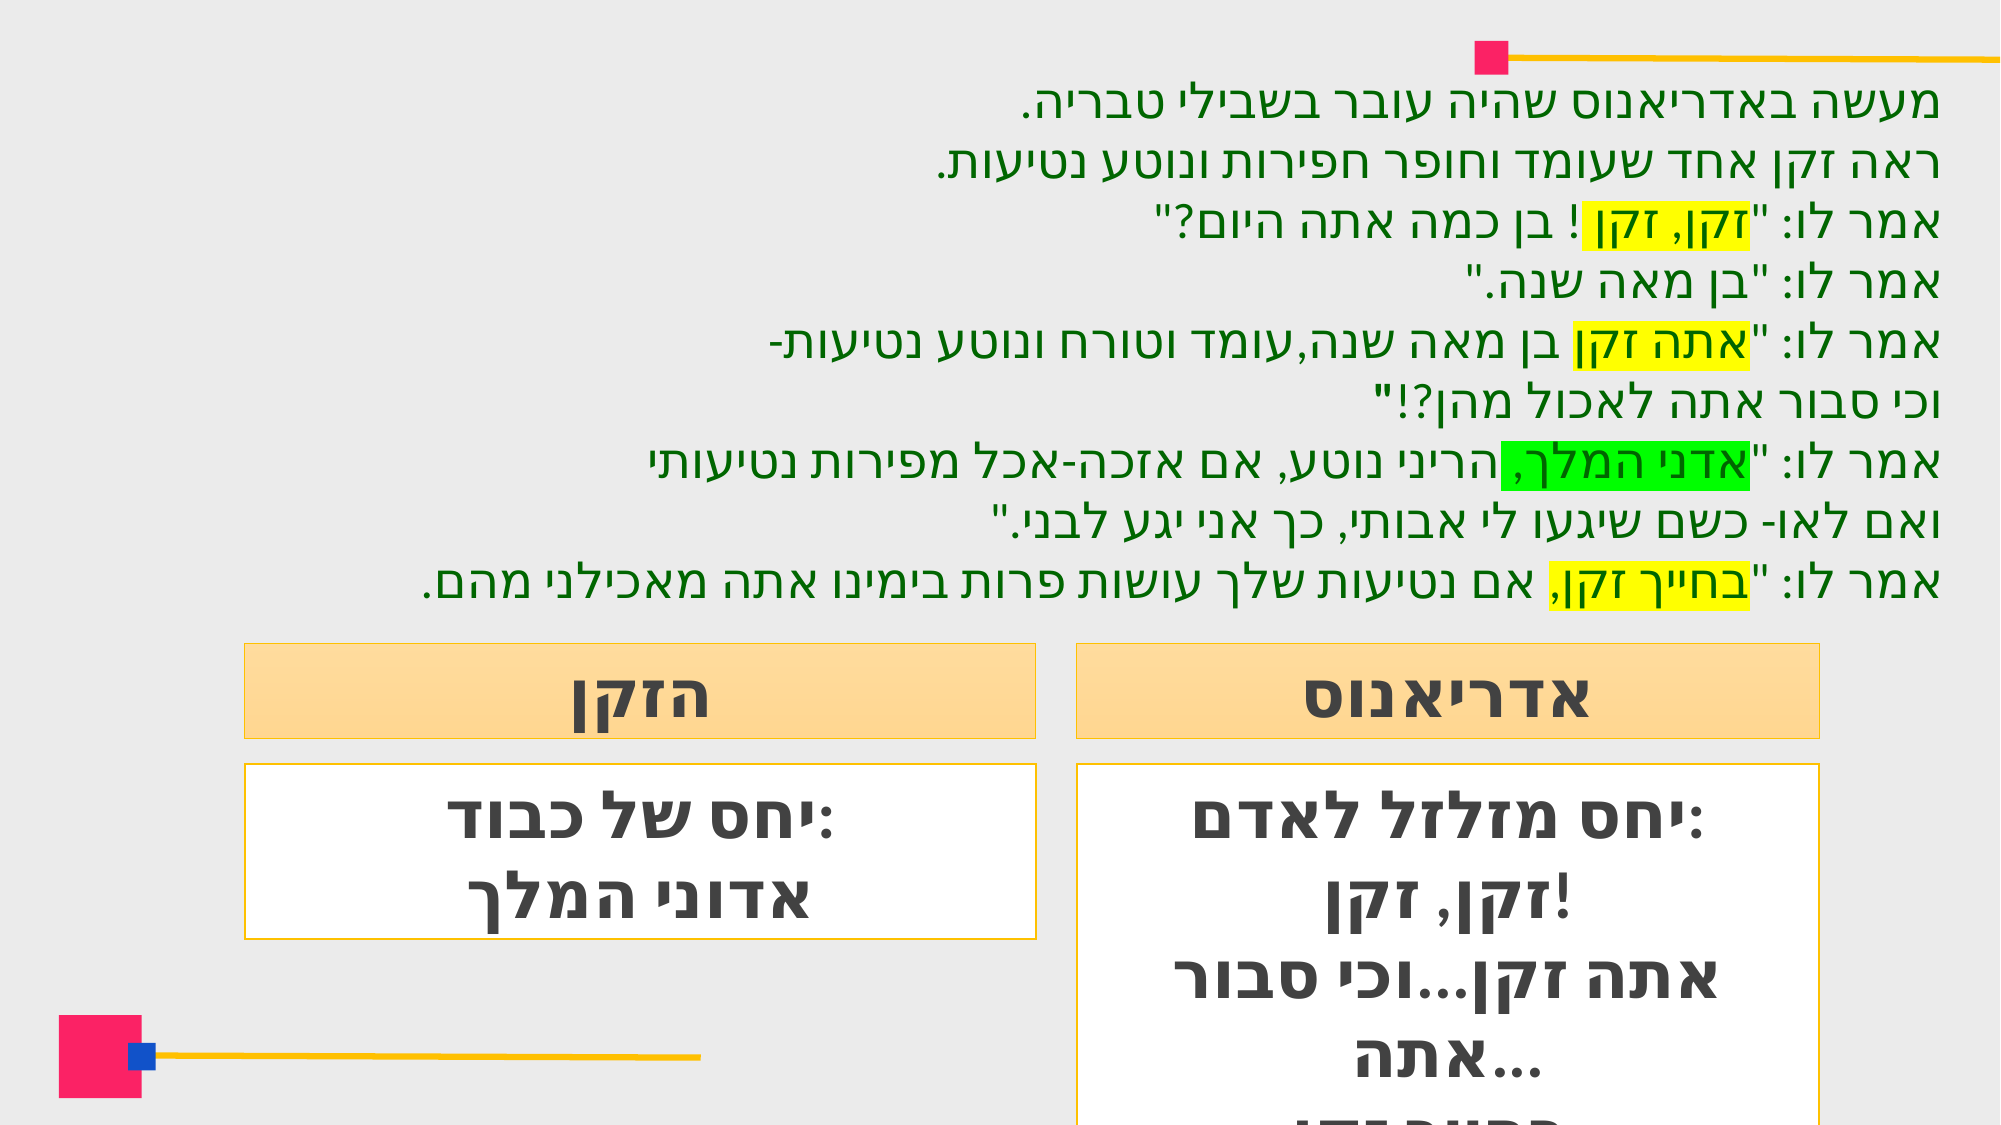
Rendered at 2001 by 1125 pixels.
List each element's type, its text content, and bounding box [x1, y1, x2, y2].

text_box אדריאנוס [1076, 643, 1820, 739]
text_box הזקן [244, 643, 1036, 739]
text_box יחס מזלזל לאדם: זקן, זקן! אתה זקן...וכי סבור אתה... בחייך זקן.. [1076, 763, 1820, 1125]
text_box יחס של כבוד: אדוני המלך [244, 763, 1037, 940]
title מעשה באדריאנוס שהיה עובר בשבילי טבריה. ראה זקן אחד שעומד וחופר חפירות ונוטע נטיעות. אמר לו: "זקן, זקן ! בן כמה אתה היום?" אמר לו: "בן מאה שנה." אמר לו: "אתה זקן בן מאה שנה,עומד וטורח ונוטע נטיעות- וכי סבור אתה לאכול מהן?!" אמר לו: "אדני המלך, הריני נוטע, אם אזכה-אכל מפירות נטיעותי ואם לאו- כשם שיגעו לי אבותי, כך אני יגע לבני." אמר לו: "בחייך זקן, אם נטיעות שלך עושות פרות בימינו אתה מאכילני מהם. [233, 61, 1959, 632]
